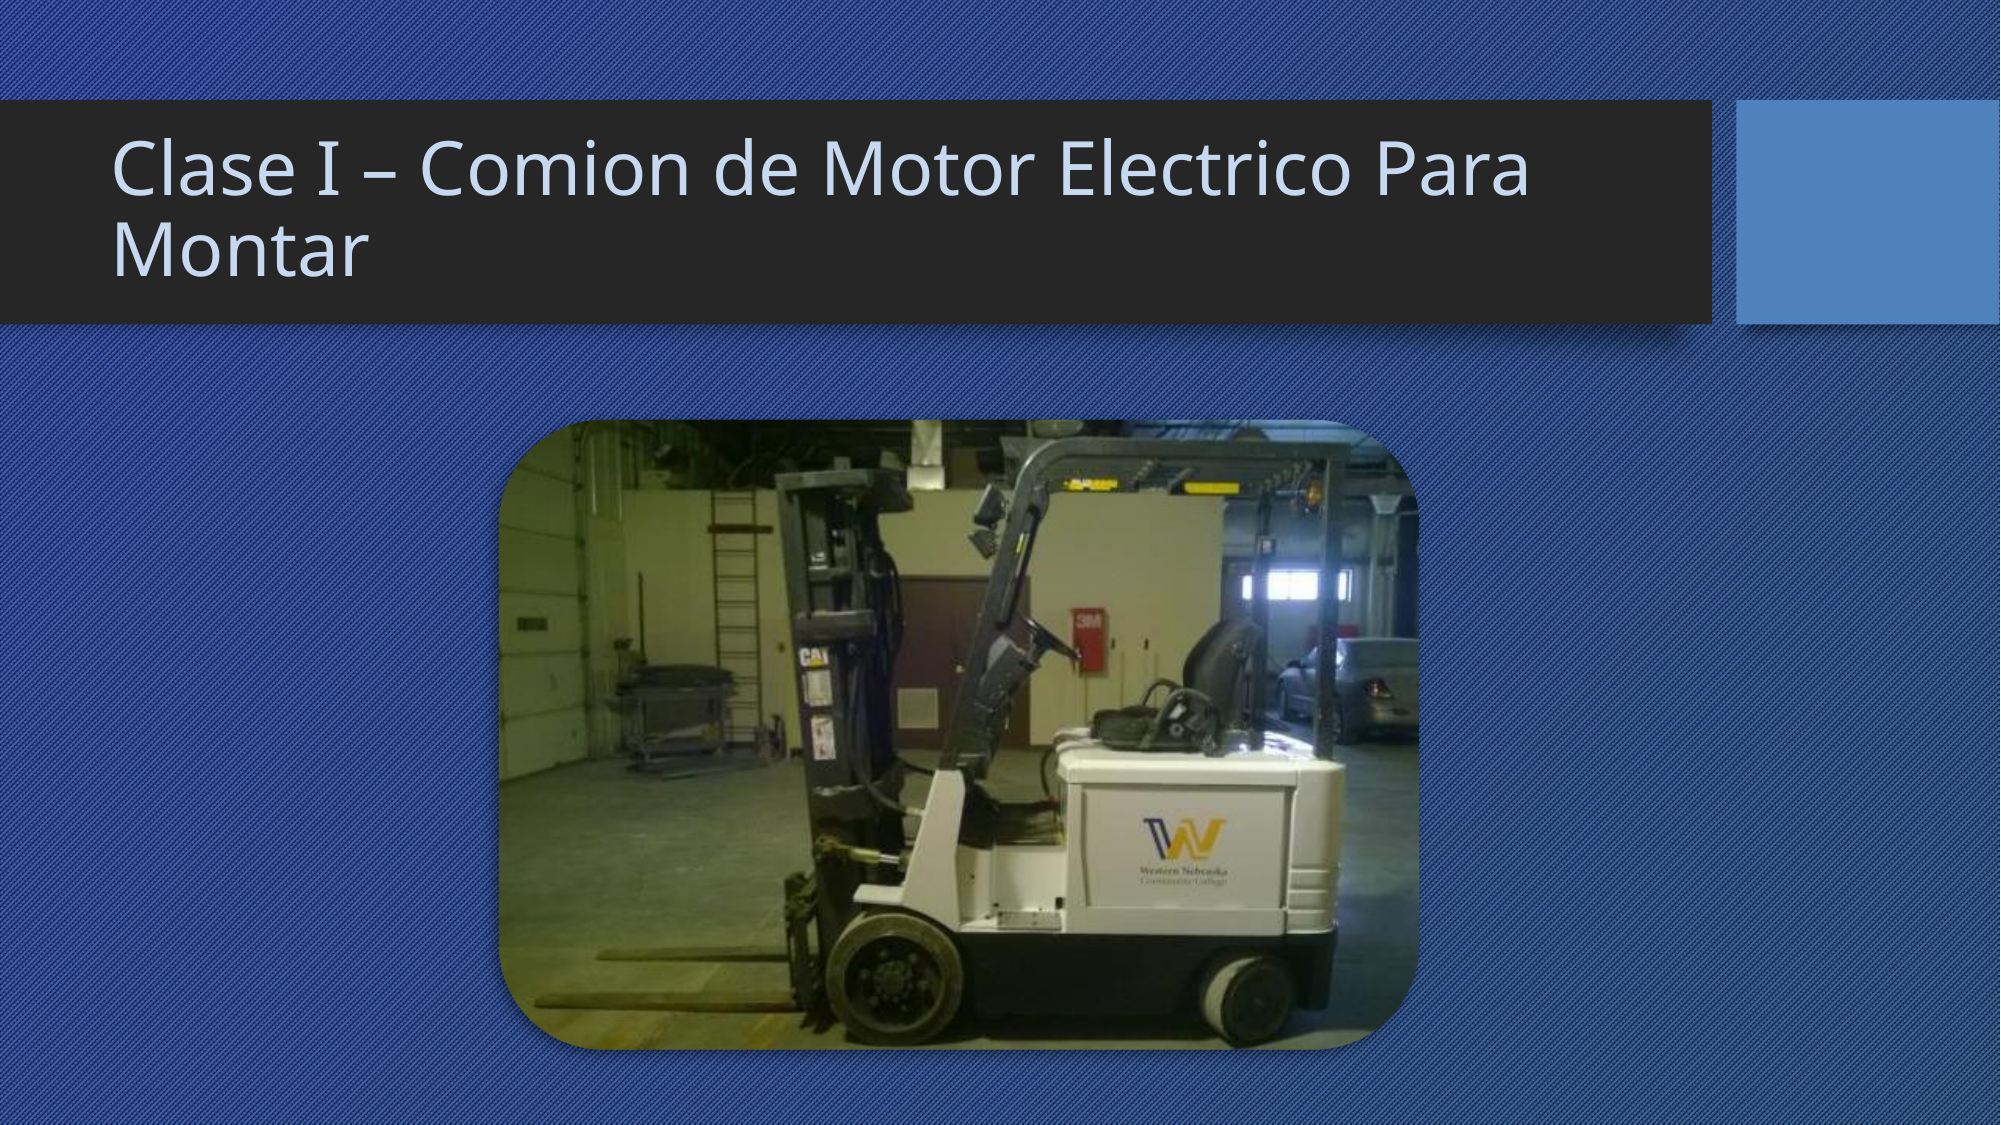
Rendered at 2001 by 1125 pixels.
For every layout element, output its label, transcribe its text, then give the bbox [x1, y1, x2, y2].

title Clase I – Comion de Motor Electrico Para Montar [95, 123, 1690, 301]
picture [0, 0, 2000, 1125]
